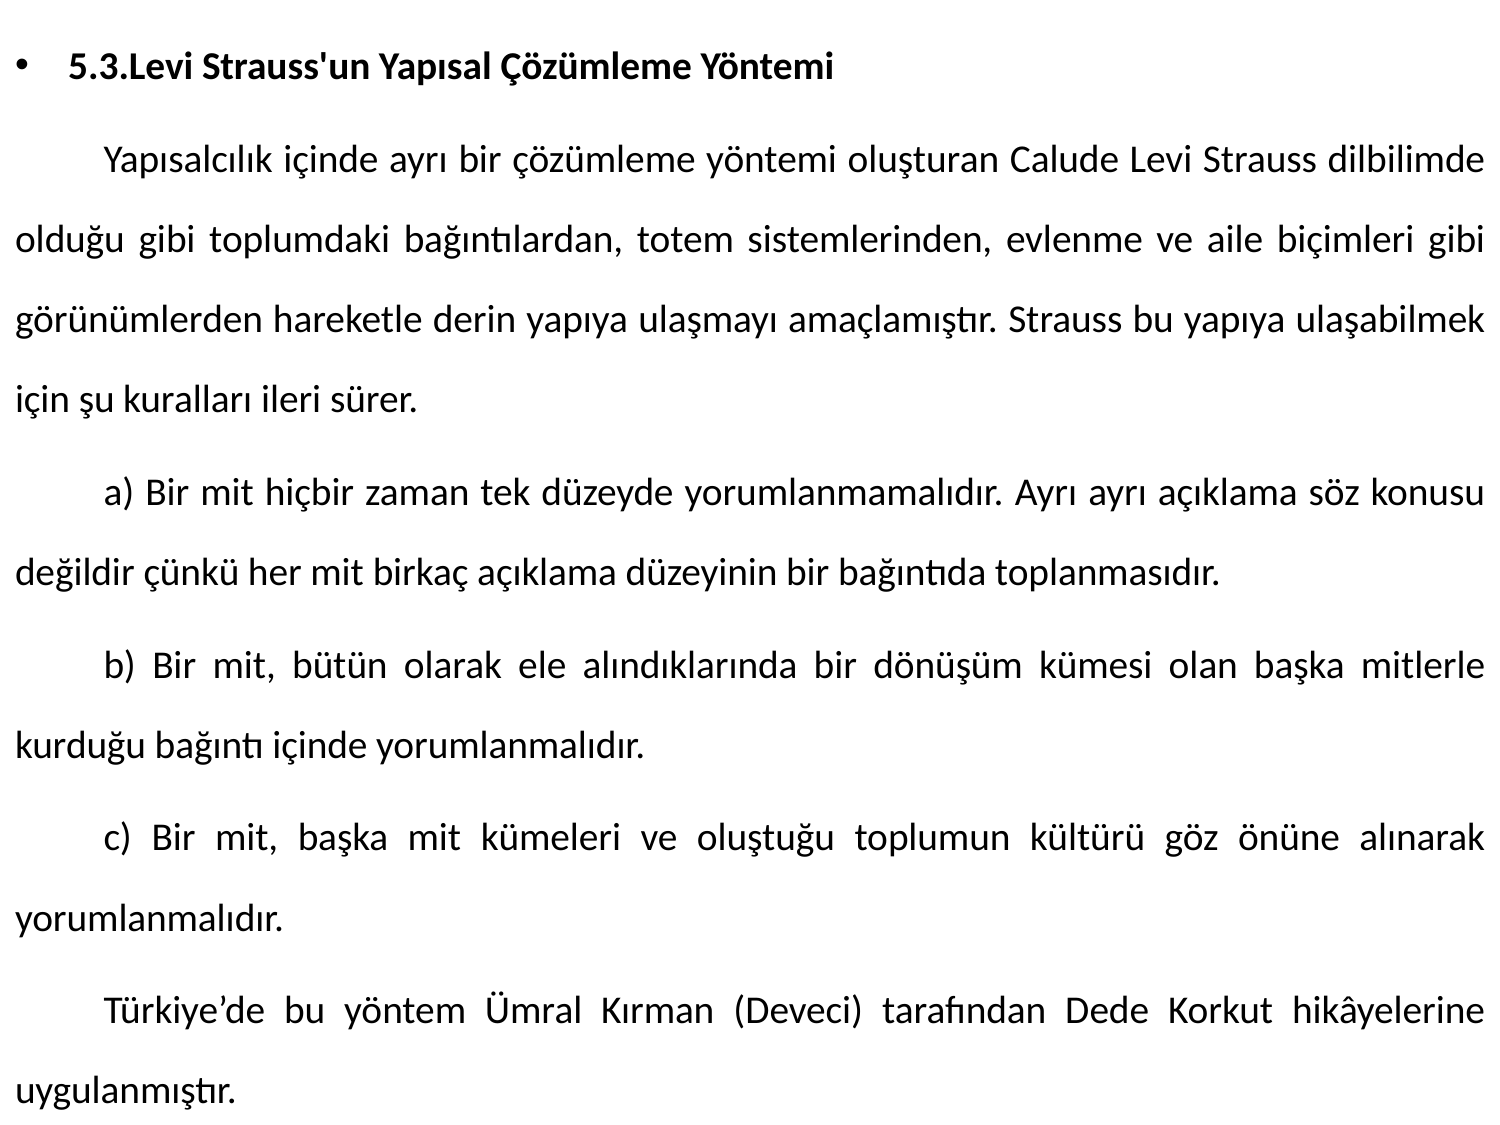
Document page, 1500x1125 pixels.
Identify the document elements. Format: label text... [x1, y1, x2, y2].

list 5.3.Levi Strauss'un Yapısal Çözümleme Yöntemi Yapısalcılık içinde ayrı bir çözümleme yöntemi oluşturan Calude Levi Strauss dilbilimde olduğu gibi toplumdaki bağıntılardan, totem sistemlerinden, evlenme ve aile biçimleri gibi görünümlerden hareketle derin yapıya ulaşmayı amaçlamıştır. Strauss bu yapıya ulaşabilmek için şu kuralları ileri sürer. a) Bir mit hiçbir zaman tek düzeyde yorumlanmamalıdır. Ayrı ayrı açıklama söz konusu değildir çünkü her mit birkaç açıklama düzeyinin bir bağıntıda toplanmasıdır. b) Bir mit, bütün olarak ele alındıklarında bir dönüşüm kümesi olan başka mitlerle kurduğu bağıntı içinde yorumlanmalıdır. c) Bir mit, başka mit kümeleri ve oluştuğu toplumun kültürü göz önüne alınarak yorumlanmalıdır. Türkiye’de bu yöntem Ümral Kırman (Deveci) tarafından Dede Korkut hikâyelerine uygulanmıştır. [0, 0, 1500, 1125]
